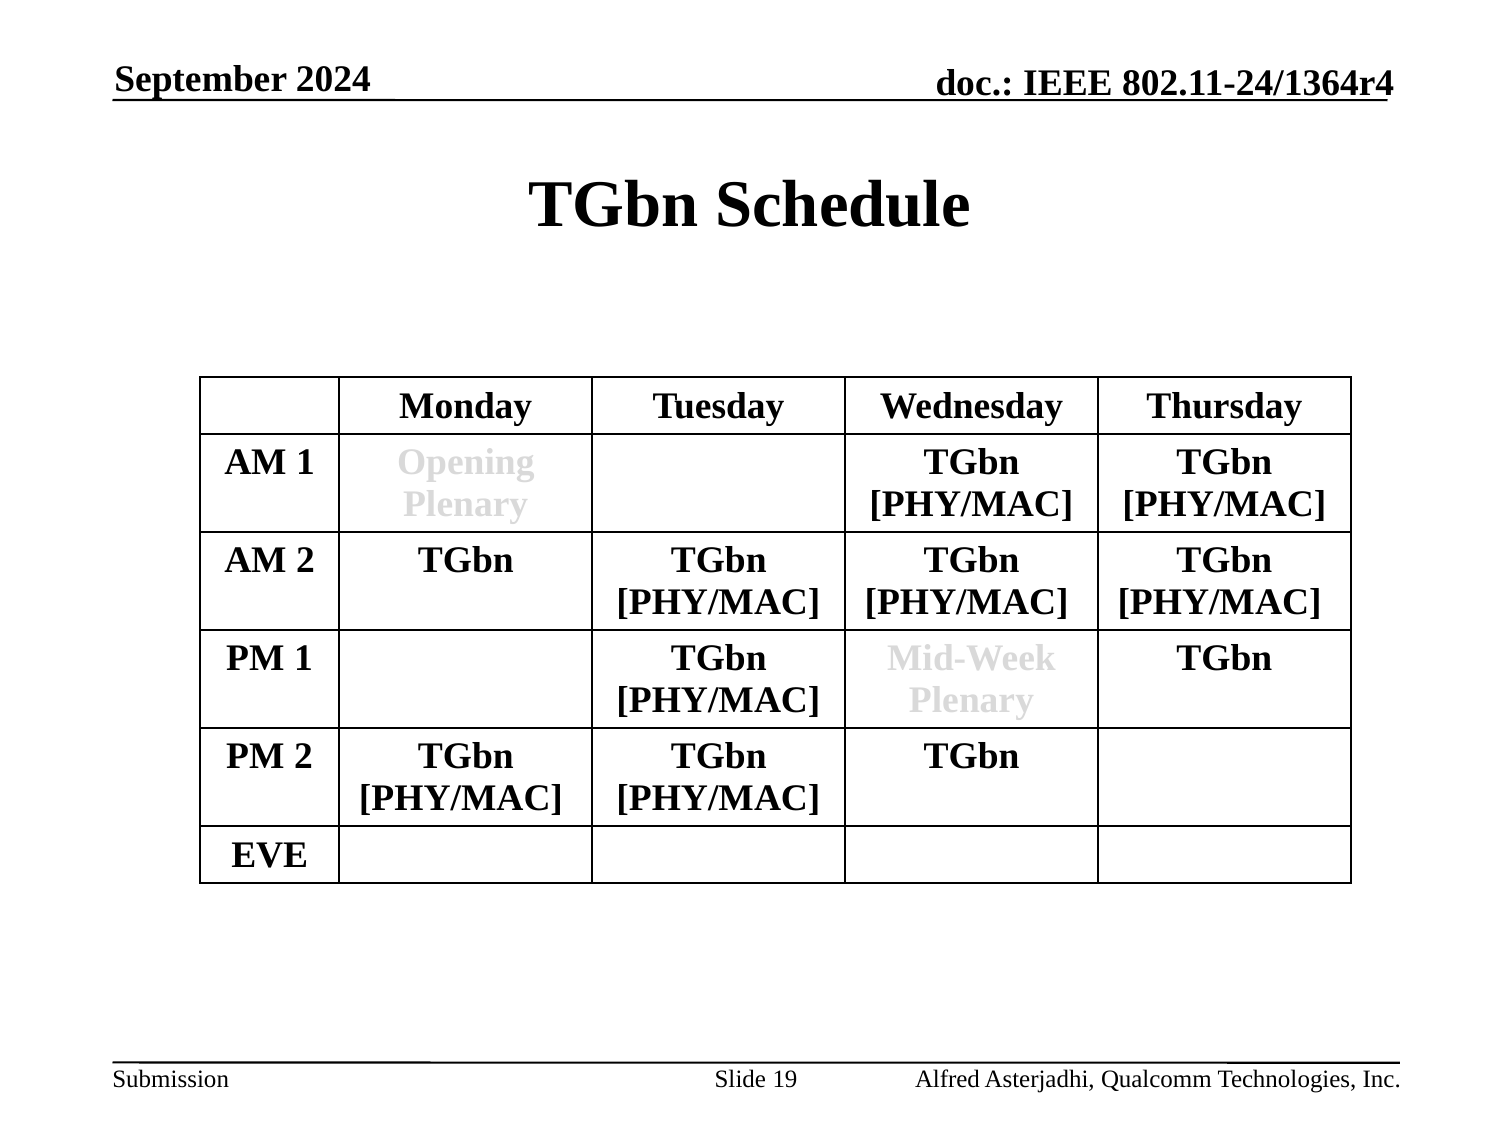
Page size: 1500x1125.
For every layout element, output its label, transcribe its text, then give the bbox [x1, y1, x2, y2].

table_cell TGbn [PHY/MAC] [846, 435, 1097, 531]
table_cell EVE [201, 827, 338, 882]
table_header Wednesday [846, 378, 1097, 433]
table_cell TGbn [PHY/MAC] [593, 533, 844, 629]
table_cell TGbn [PHY/MAC] [593, 729, 844, 825]
table_cell TGbn [PHY/MAC] [1099, 435, 1350, 531]
table_cell [1099, 729, 1350, 825]
table_cell [593, 435, 844, 531]
title TGbn Schedule [112, 112, 1388, 288]
table_cell [846, 827, 1097, 882]
table_cell AM 1 [201, 435, 338, 531]
table_cell TGbn [340, 533, 591, 629]
table_cell TGbn [PHY/MAC] [846, 533, 1097, 629]
table_header Thursday [1099, 378, 1350, 433]
table_cell AM 2 [201, 533, 338, 629]
slide_number Slide 19 [712, 1061, 800, 1123]
table_cell Mid-Week Plenary [846, 631, 1097, 727]
table_cell TGbn [PHY/MAC] [1099, 533, 1350, 629]
table_cell TGbn [846, 729, 1097, 825]
table_cell PM 1 [201, 631, 338, 727]
table_cell TGbn [PHY/MAC] [340, 729, 591, 825]
table_cell PM 2 [201, 729, 338, 825]
table_cell [340, 827, 591, 882]
table_cell Opening Plenary [340, 435, 591, 531]
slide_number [114, 54, 423, 100]
table_cell TGbn [1099, 631, 1350, 727]
table_cell [1099, 827, 1350, 882]
table_header Tuesday [593, 378, 844, 433]
table_cell [593, 827, 844, 882]
table_header [201, 378, 338, 433]
footer Alfred Asterjadhi, Qualcomm Technologies, Inc. [878, 1061, 1402, 1093]
table_header Monday [340, 378, 591, 433]
table_cell [340, 631, 591, 727]
table_cell TGbn [PHY/MAC] [593, 631, 844, 727]
